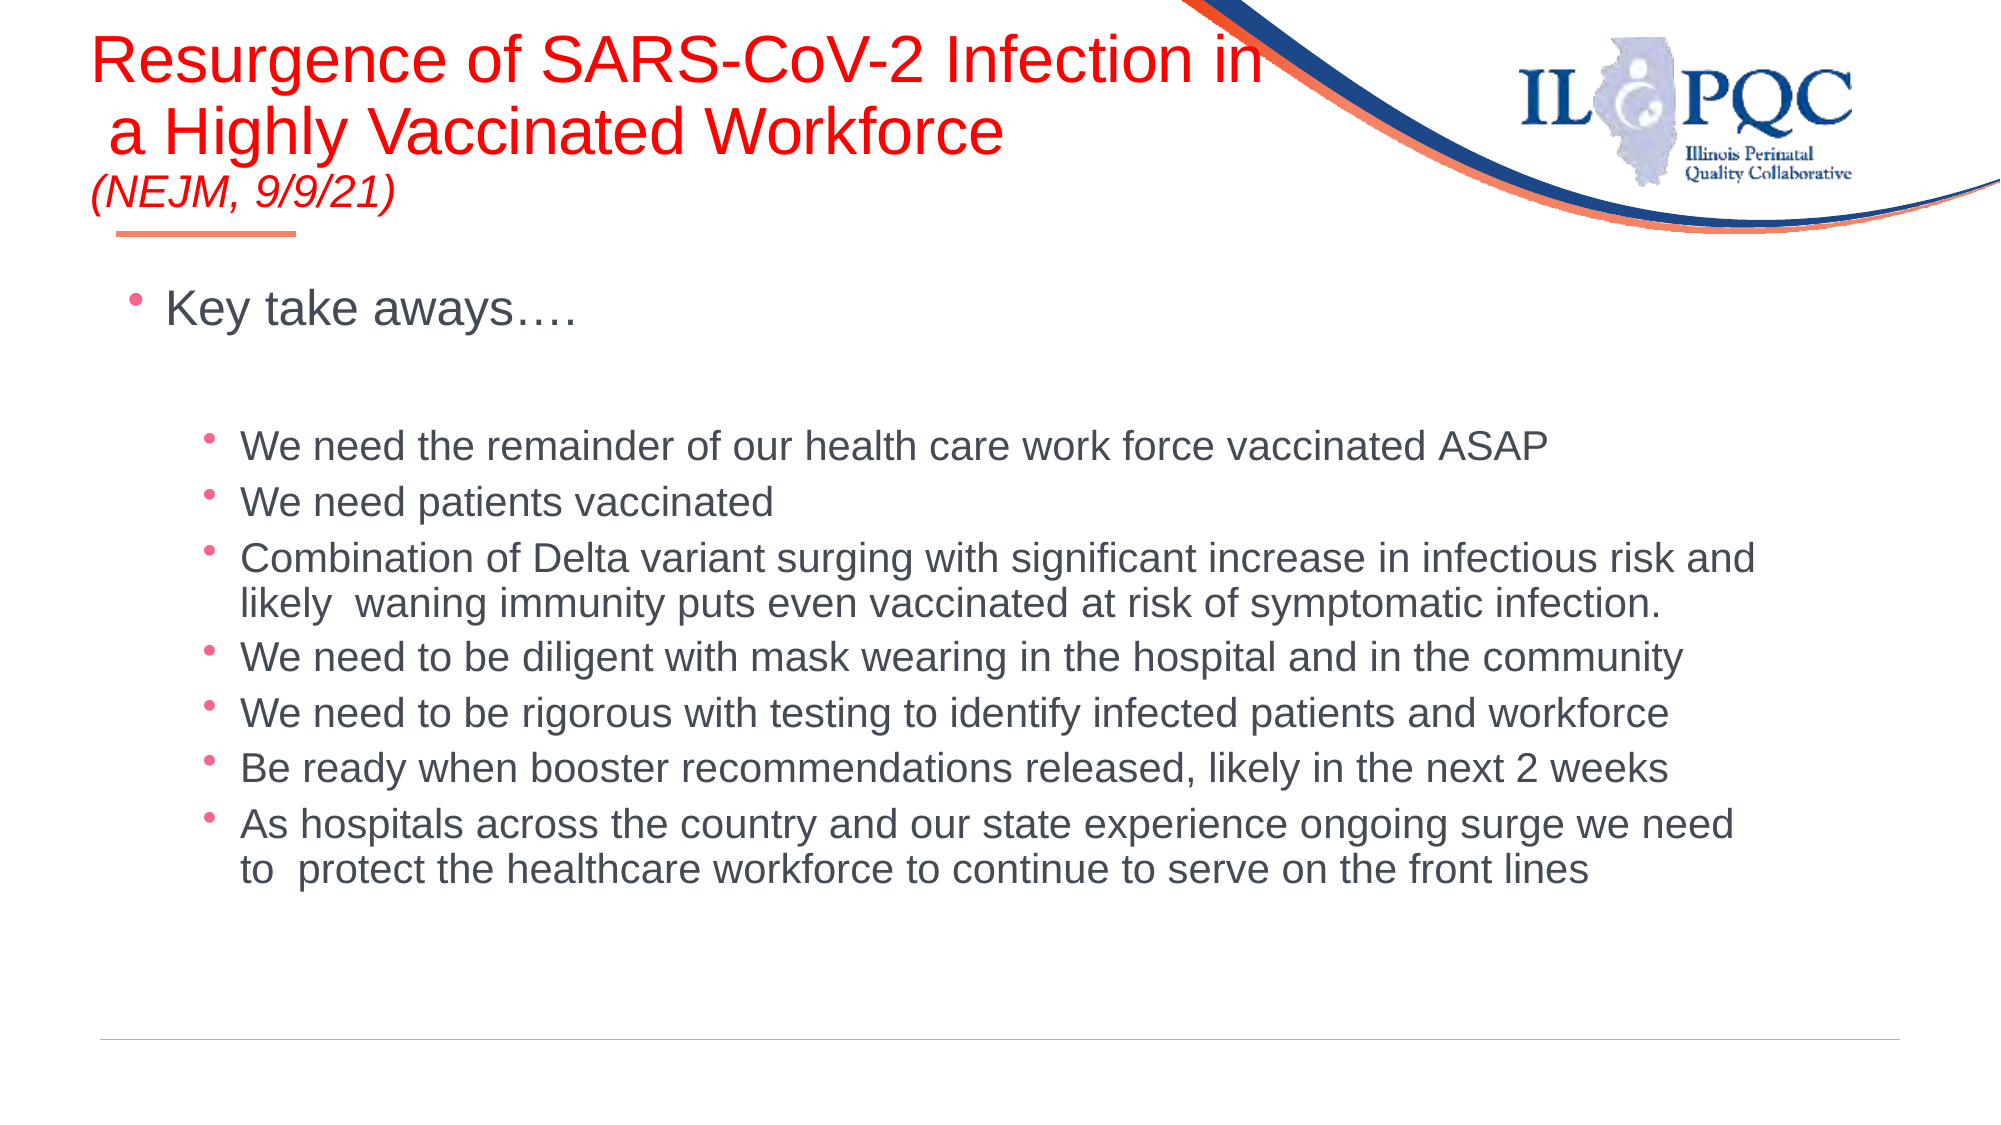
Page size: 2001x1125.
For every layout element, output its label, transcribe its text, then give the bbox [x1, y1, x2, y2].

text_box Key take aways…. We need the remainder of our health care work force vaccinated ASAP We need patients vaccinated Combination of Delta variant surging with significant increase in infectious risk and likely waning immunity puts even vaccinated at risk of symptomatic infection. We need to be diligent with mask wearing in the hospital and in the community We need to be rigorous with testing to identify infected patients and workforce Be ready when booster recommendations released, likely in the next 2 weeks As hospitals across the country and our state experience ongoing surge we need to protect the healthcare workforce to continue to serve on the front lines [125, 273, 1861, 893]
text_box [1179, 0, 2000, 235]
title Resurgence of SARS-CoV-2 Infection in a Highly Vaccinated Workforce (NEJM, 9/9/21) [87, 12, 1174, 217]
